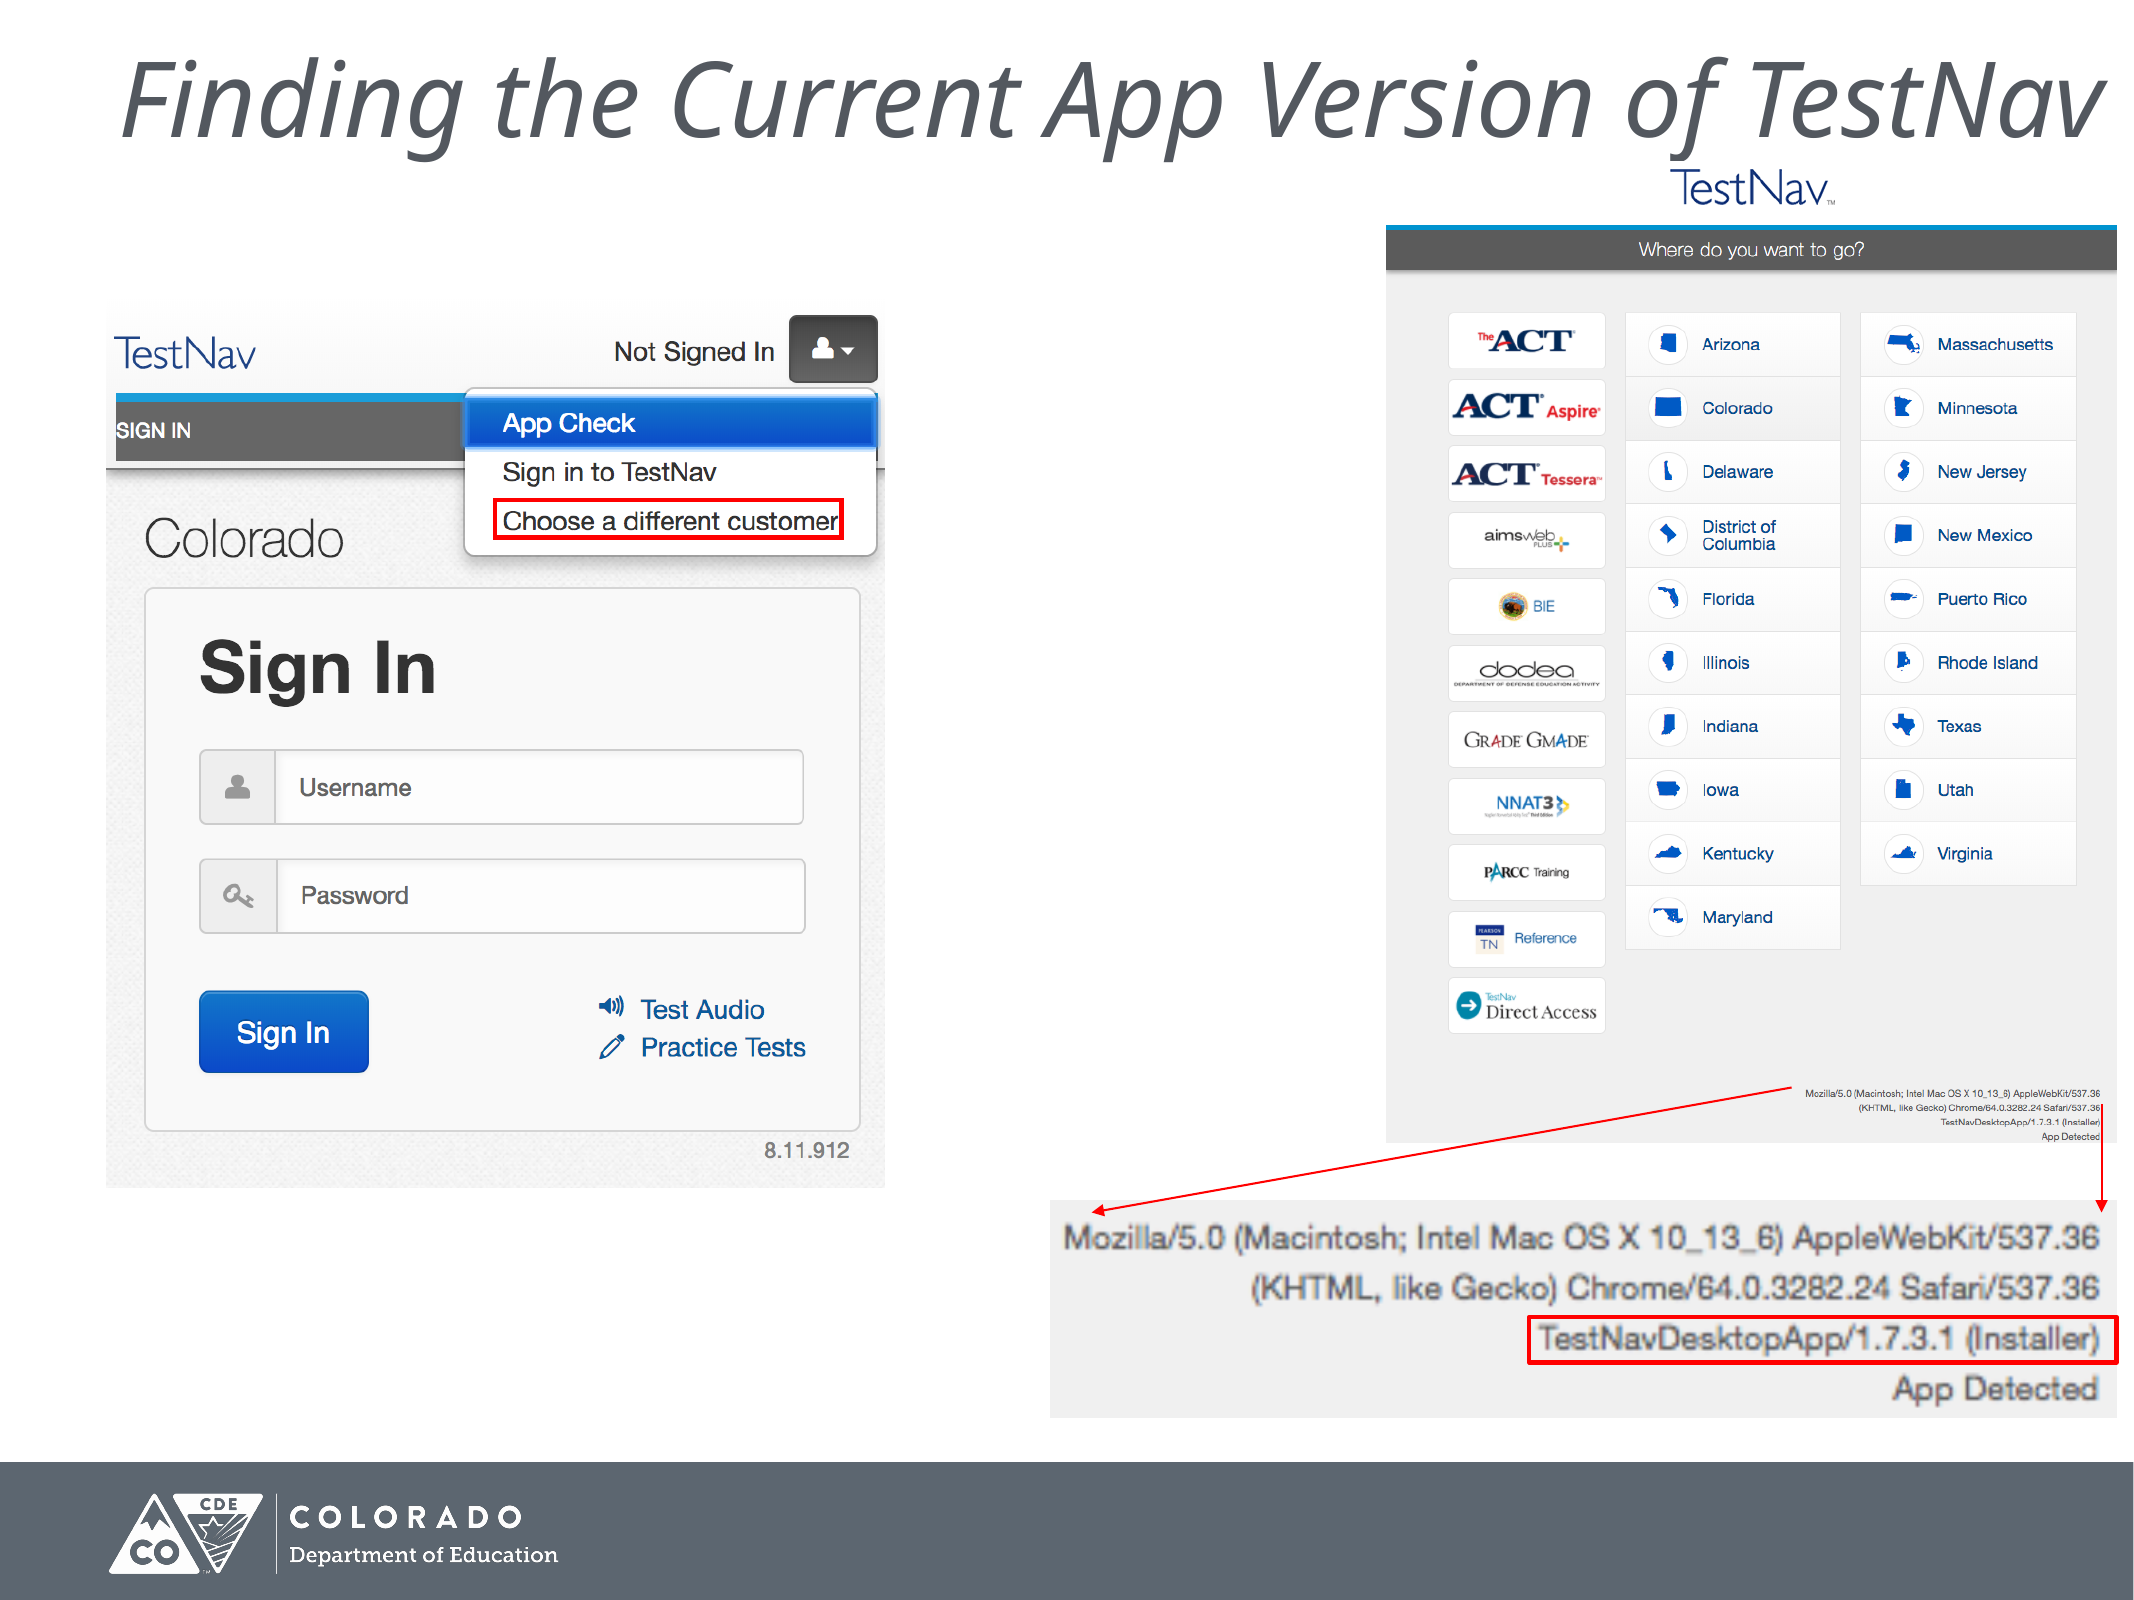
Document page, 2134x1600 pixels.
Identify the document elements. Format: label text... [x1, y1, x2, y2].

picture [1386, 161, 2117, 224]
picture [105, 297, 885, 1188]
picture [107, 1492, 559, 1575]
title Finding the Current App Version of TestNav [104, 24, 2134, 293]
picture [1386, 231, 2117, 1143]
picture [1049, 1200, 2117, 1418]
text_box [1091, 1087, 1792, 1213]
